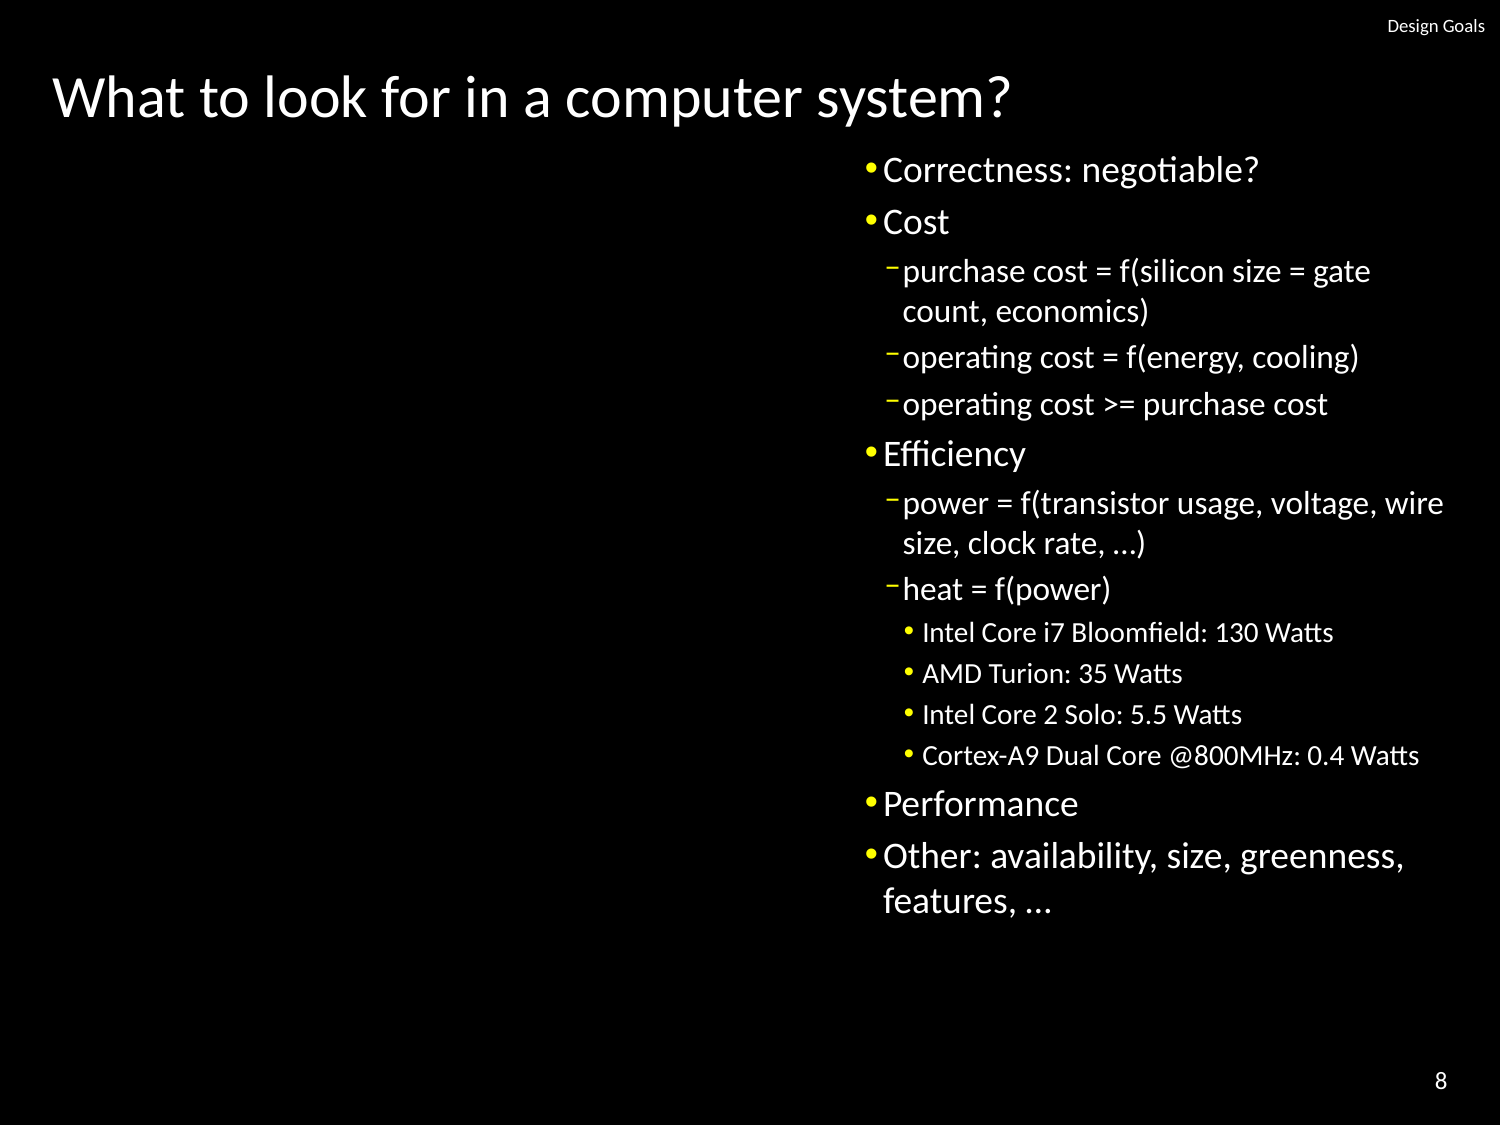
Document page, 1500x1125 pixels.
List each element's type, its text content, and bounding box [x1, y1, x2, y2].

text_box Correctness: negotiable? Cost purchase cost = f(silicon size = gate count, economics) operating cost = f(energy, cooling) operating cost >= purchase cost Efficiency power = f(transistor usage, voltage, wire size, clock rate, …) heat = f(power) Intel Core i7 Bloomfield: 130 Watts AMD Turion: 35 Watts Intel Core 2 Solo: 5.5 Watts Cortex-A9 Dual Core @800MHz: 0.4 Watts Performance Other: availability, size, greenness, features, … [849, 137, 1475, 1063]
list What to look for in a computer system? [37, 50, 1463, 138]
title Design Goals [924, 0, 1500, 50]
